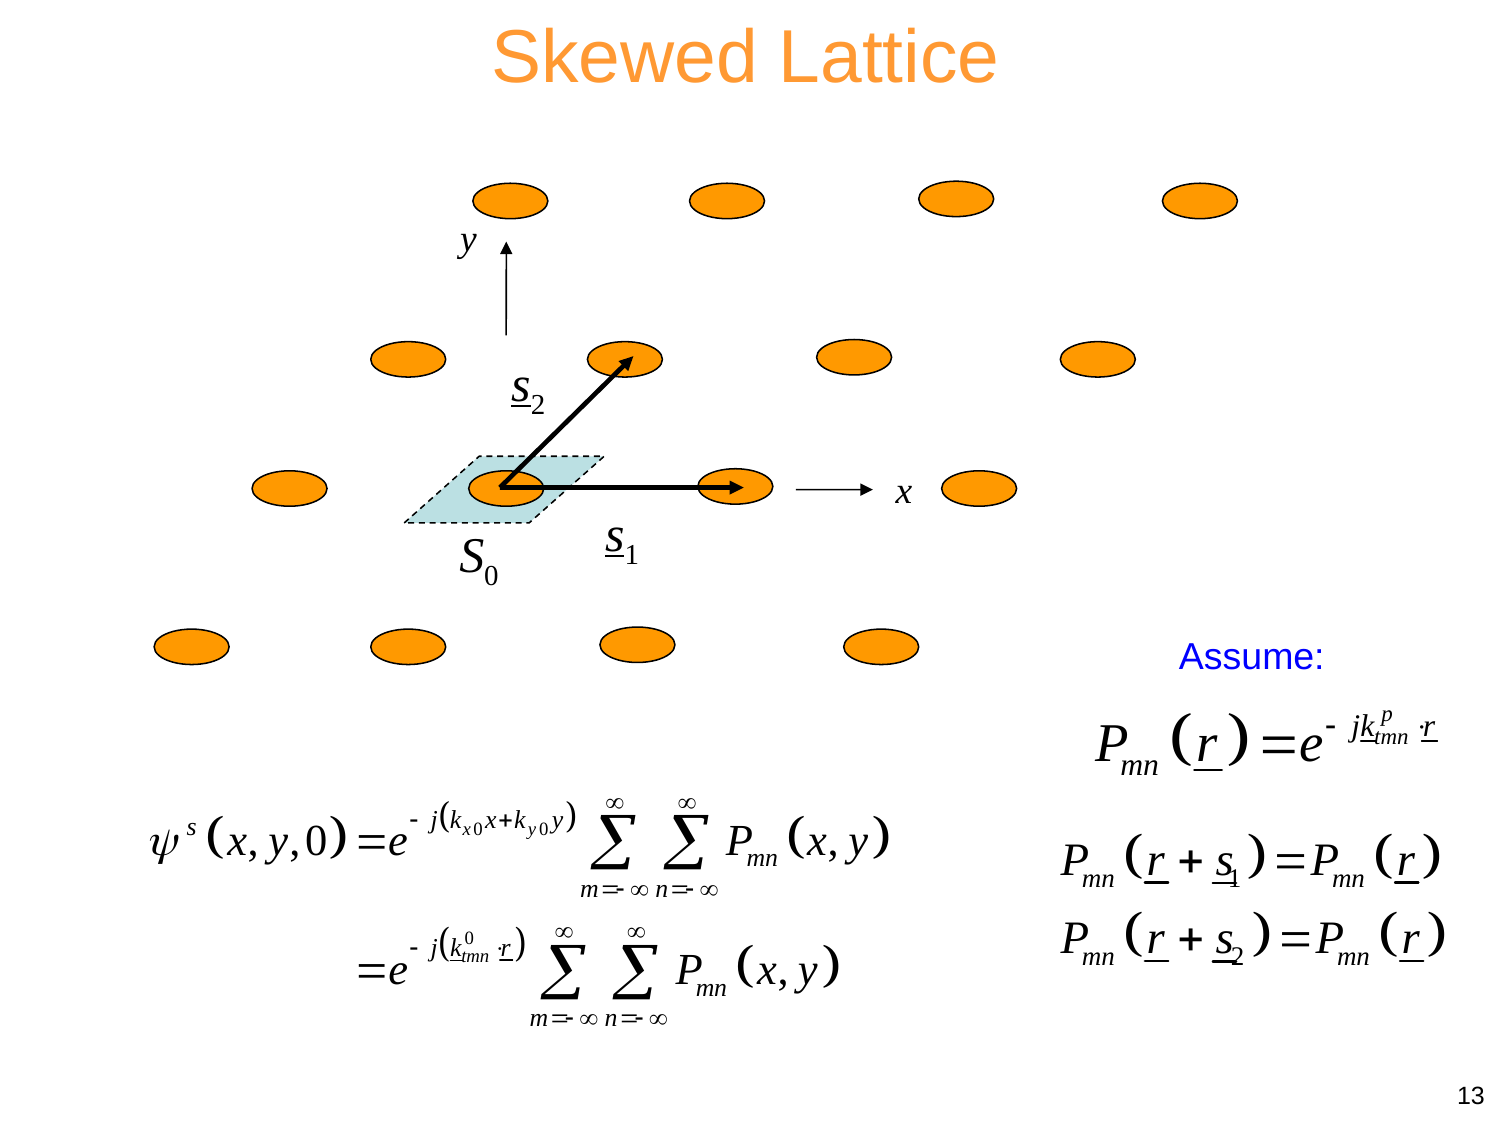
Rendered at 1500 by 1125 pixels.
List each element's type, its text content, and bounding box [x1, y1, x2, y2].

text_box Skewed Lattice [336, 0, 1156, 105]
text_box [1085, 692, 1452, 794]
slide_number 13 [1149, 1065, 1500, 1125]
text_box Assume: [1164, 624, 1340, 685]
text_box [146, 782, 897, 1036]
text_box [153, 180, 1238, 665]
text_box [1051, 824, 1450, 981]
